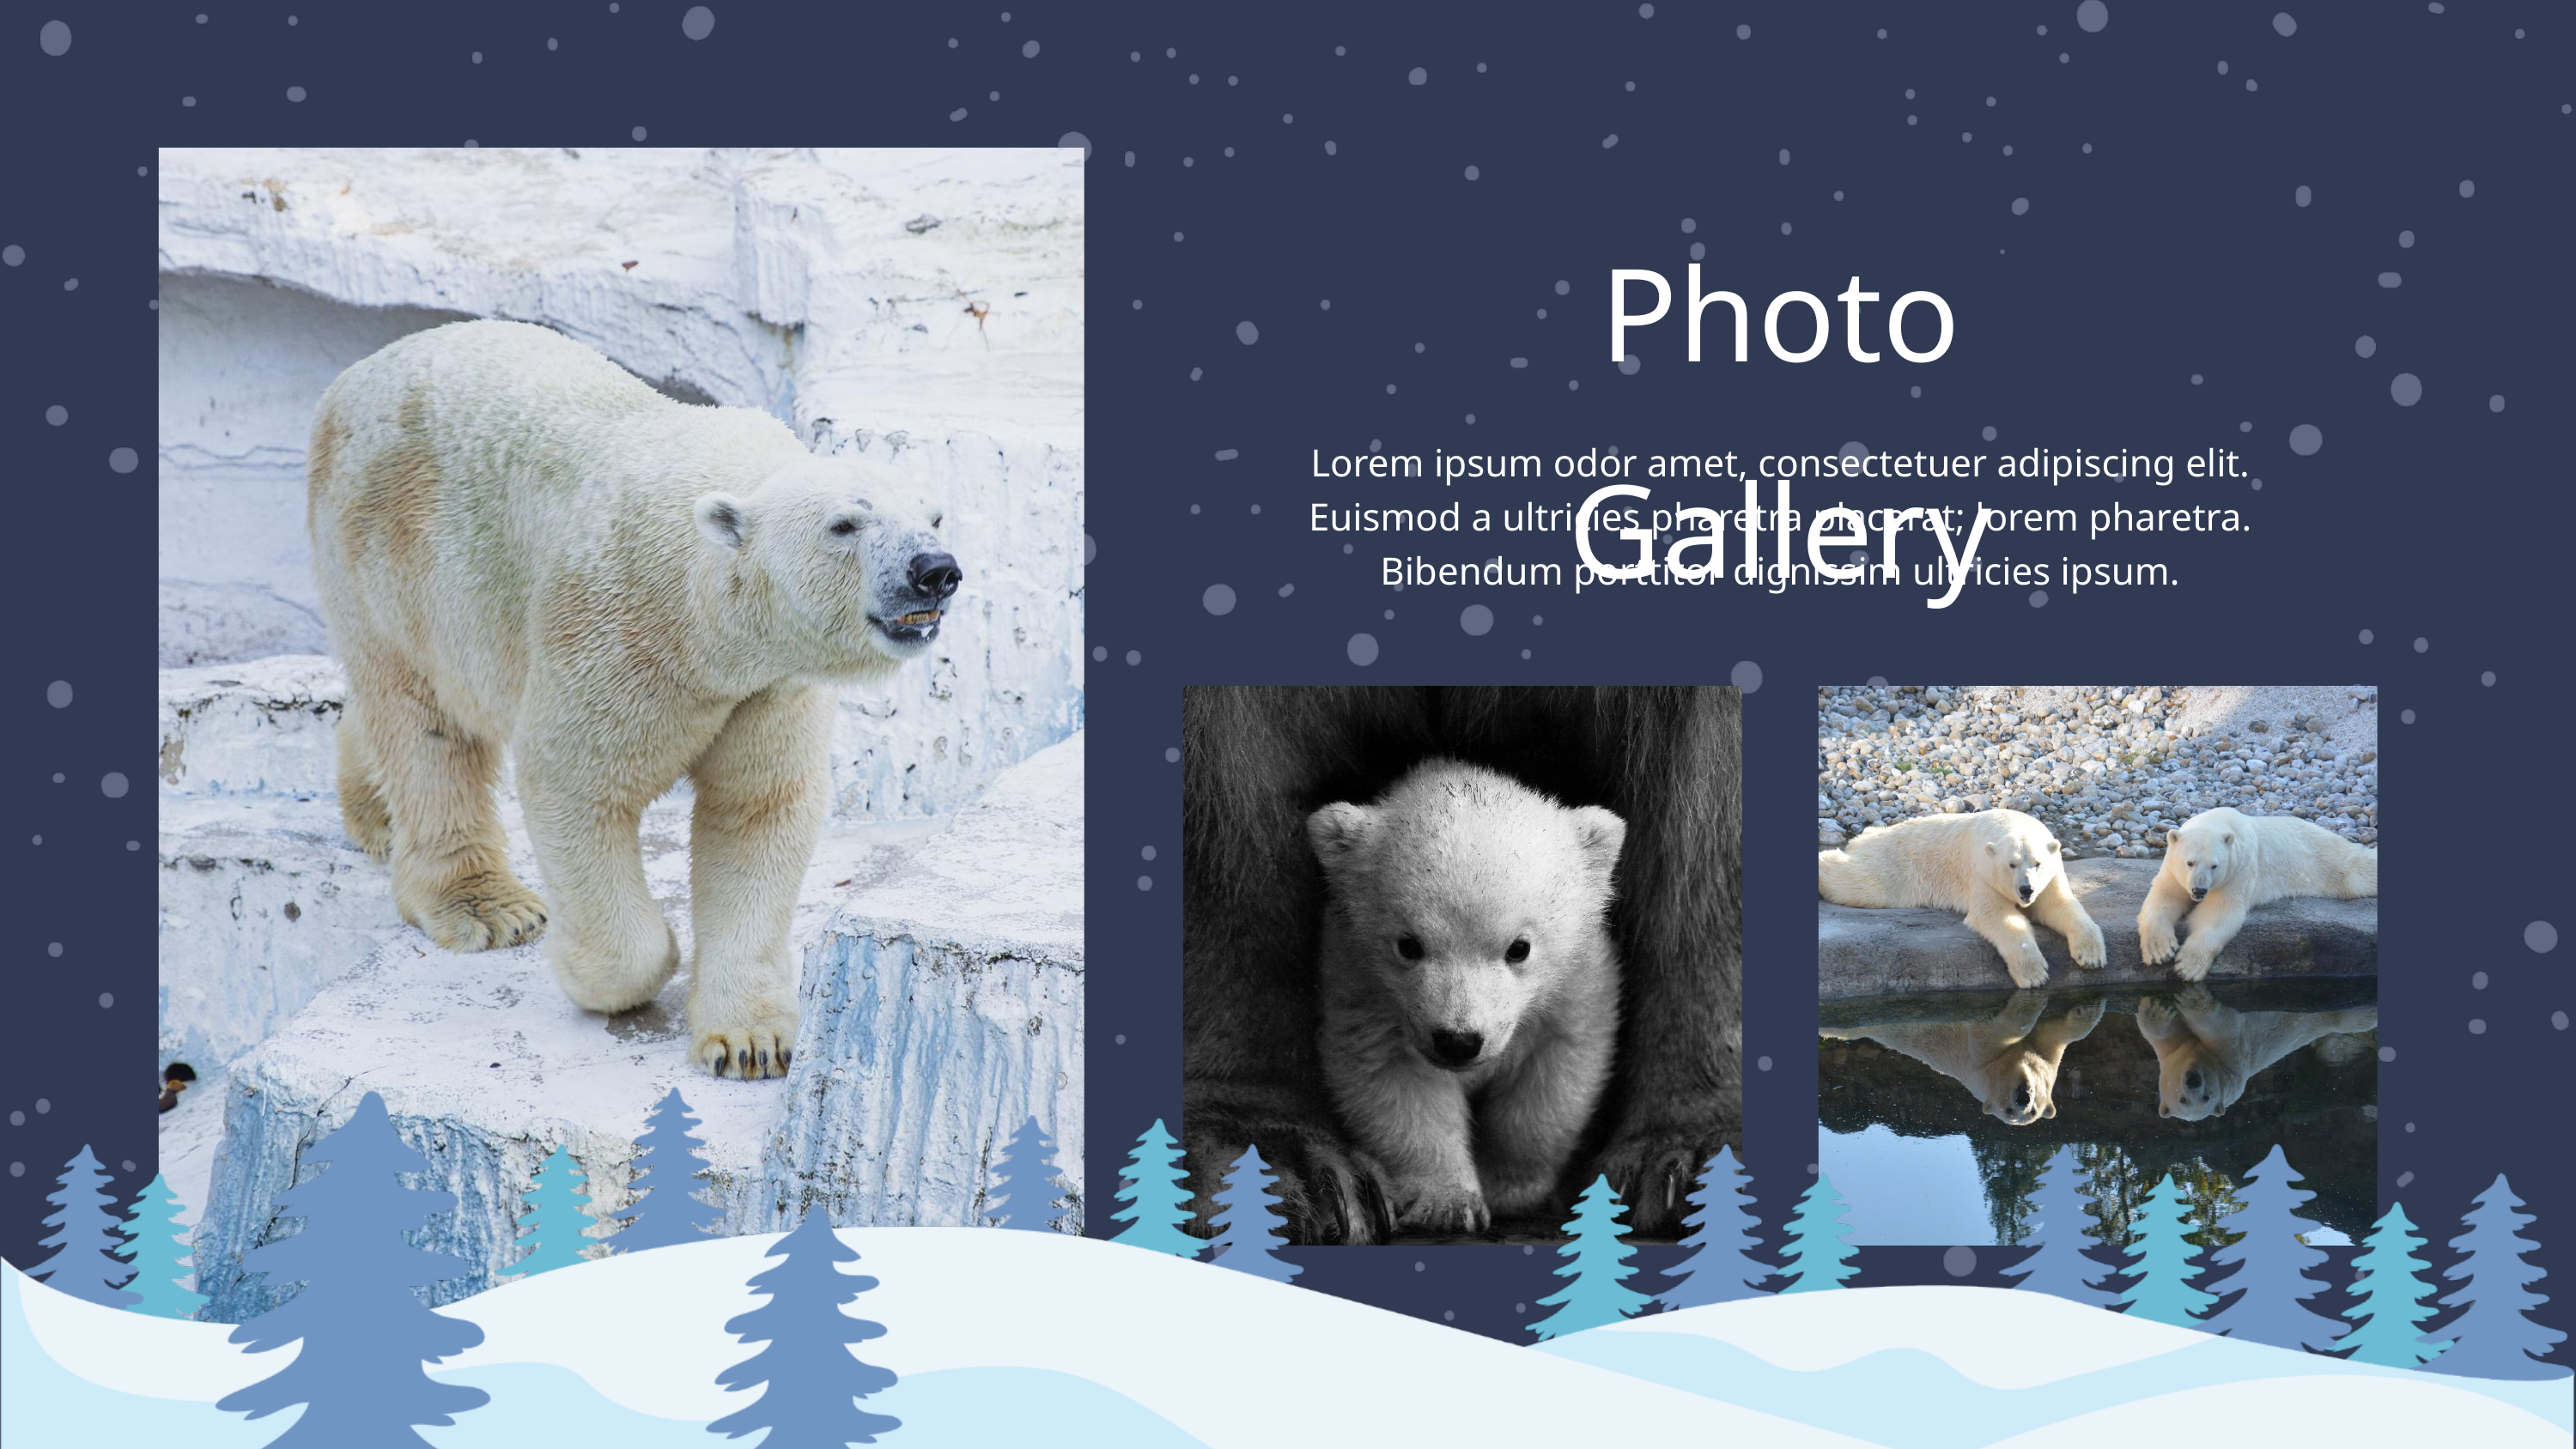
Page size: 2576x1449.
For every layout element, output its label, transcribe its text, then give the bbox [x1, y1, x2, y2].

text_box Photo Gallery [1386, 592, 2176, 604]
text_box Photo Gallery [1386, 171, 2176, 429]
picture [0, 0, 2576, 1449]
text_box Lorem ipsum odor amet, consectetuer adipiscing elit. Euismod a ultricies pharetra placerat; lorem pharetra. Bibendum porttitor dignissim ultricies ipsum. [1288, 429, 2274, 592]
